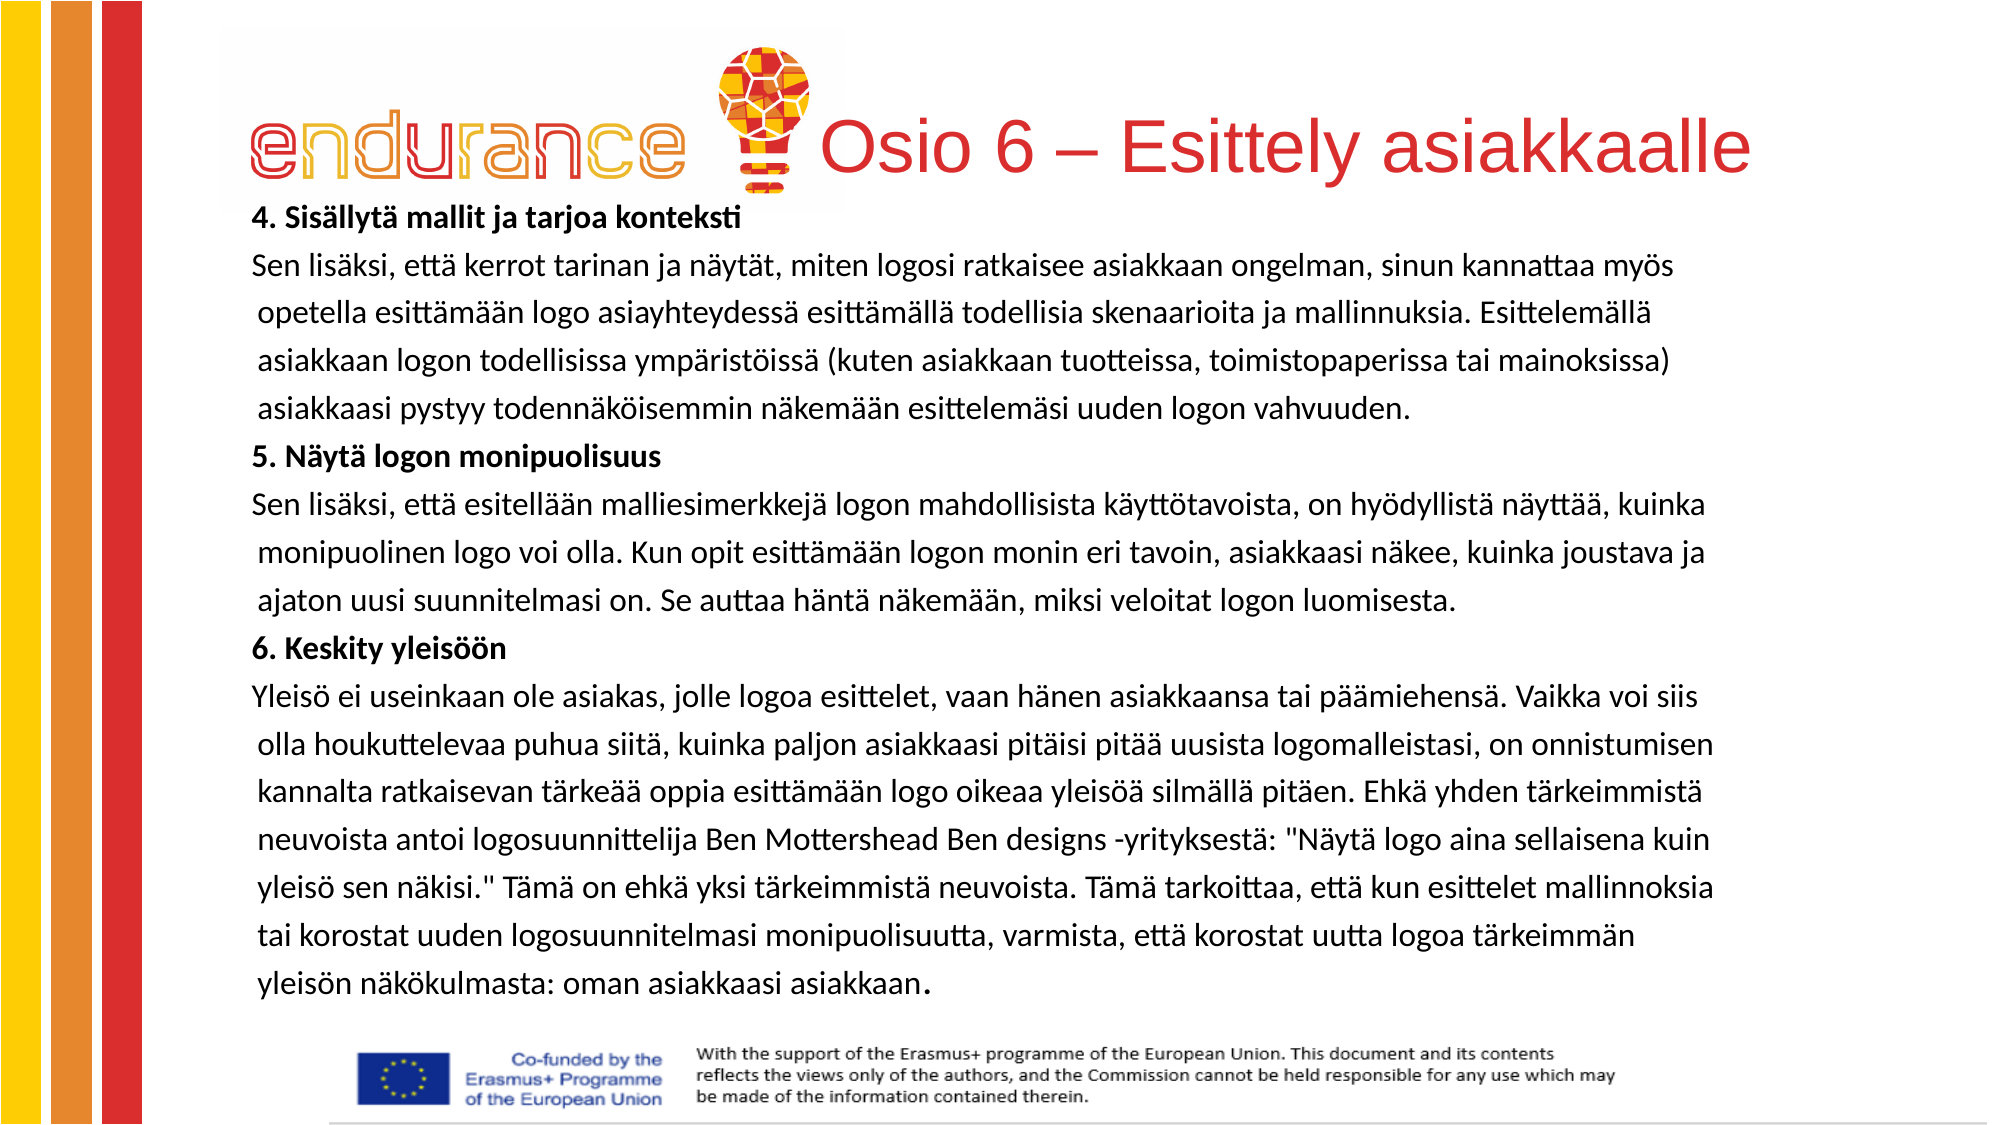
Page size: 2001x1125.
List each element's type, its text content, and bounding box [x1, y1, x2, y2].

text_box [0, 0, 43, 1125]
subtitle 4. Sisällytä mallit ja tarjoa konteksti Sen lisäksi, että kerrot tarinan ja näytät, miten logosi ratkaisee asiakkaan ongelman, sinun kannattaa myös opetella esittämään logo asiayhteydessä esittämällä todellisia skenaarioita ja mallinnuksia. Esittelemällä asiakkaan logon todellisissa ympäristöissä (kuten asiakkaan tuotteissa, toimistopaperissa tai mainoksissa) asiakkaasi pystyy todennäköisemmin näkemään esittelemäsi uuden logon vahvuuden. 5. Näytä logon monipuolisuus Sen lisäksi, että esitellään malliesimerkkejä logon mahdollisista käyttötavoista, on hyödyllistä näyttää, kuinka monipuolinen logo voi olla. Kun opit esittämään logon monin eri tavoin, asiakkaasi näkee, kuinka joustava ja ajaton uusi suunnitelmasi on. Se auttaa häntä näkemään, miksi veloitat logon luomisesta. 6. Keskity yleisöön Yleisö ei useinkaan ole asiakas, jolle logoa esittelet, vaan hänen asiakkaansa tai päämiehensä. Vaikka voi siis olla houkuttelevaa puhua siitä, kuinka paljon asiakkaasi pitäisi pitää uusista logomalleistasi, on onnistumisen kannalta ratkaisevan tärkeää oppia esittämään logo oikeaa yleisöä silmällä pitäen. Ehkä yhden tärkeimmistä neuvoista antoi logosuunnittelija Ben Mottershead Ben designs -yrityksestä: "Näytä logo aina sellaisena kuin yleisö sen näkisi." Tämä on ehkä yksi tärkeimmistä neuvoista. Tämä tarkoittaa, että kun esittelet mallinnoksia tai korostat uuden logosuunnitelmasi monipuolisuutta, varmista, että korostat uutta logoa tärkeimmän yleisön näkökulmasta: oman asiakkaasi asiakkaan. [236, 197, 1737, 997]
picture [329, 1032, 1987, 1125]
text_box [100, 0, 143, 1125]
text_box [50, 0, 93, 1125]
picture [218, 27, 845, 212]
text_box Osio 6 – Esittely asiakkaalle [848, 90, 1948, 197]
